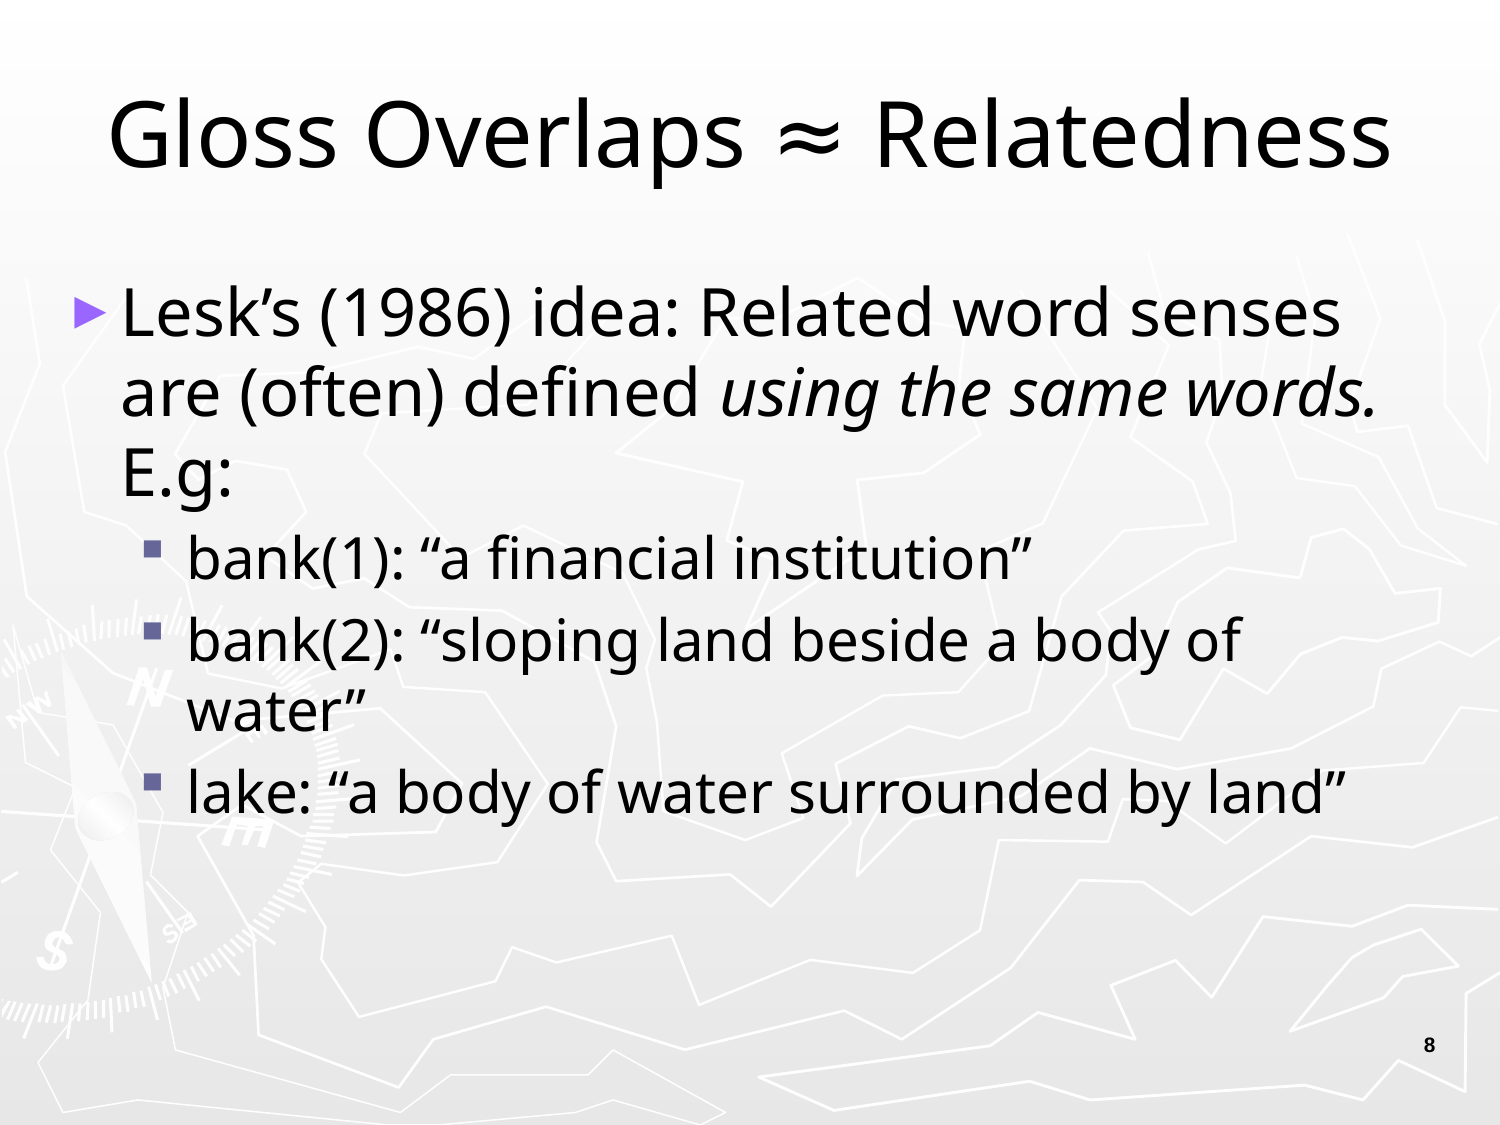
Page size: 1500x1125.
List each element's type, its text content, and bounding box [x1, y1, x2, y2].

title Gloss Overlaps ≈ Relatedness [49, 37, 1451, 225]
list Lesk’s (1986) idea: Related word senses are (often) defined using the same words. E.g: bank(1): “a financial institution” bank(2): “sloping land beside a body of water” lake: “a body of water surrounded by land” [49, 262, 1451, 1001]
slide_number 8 [1074, 1024, 1451, 1103]
